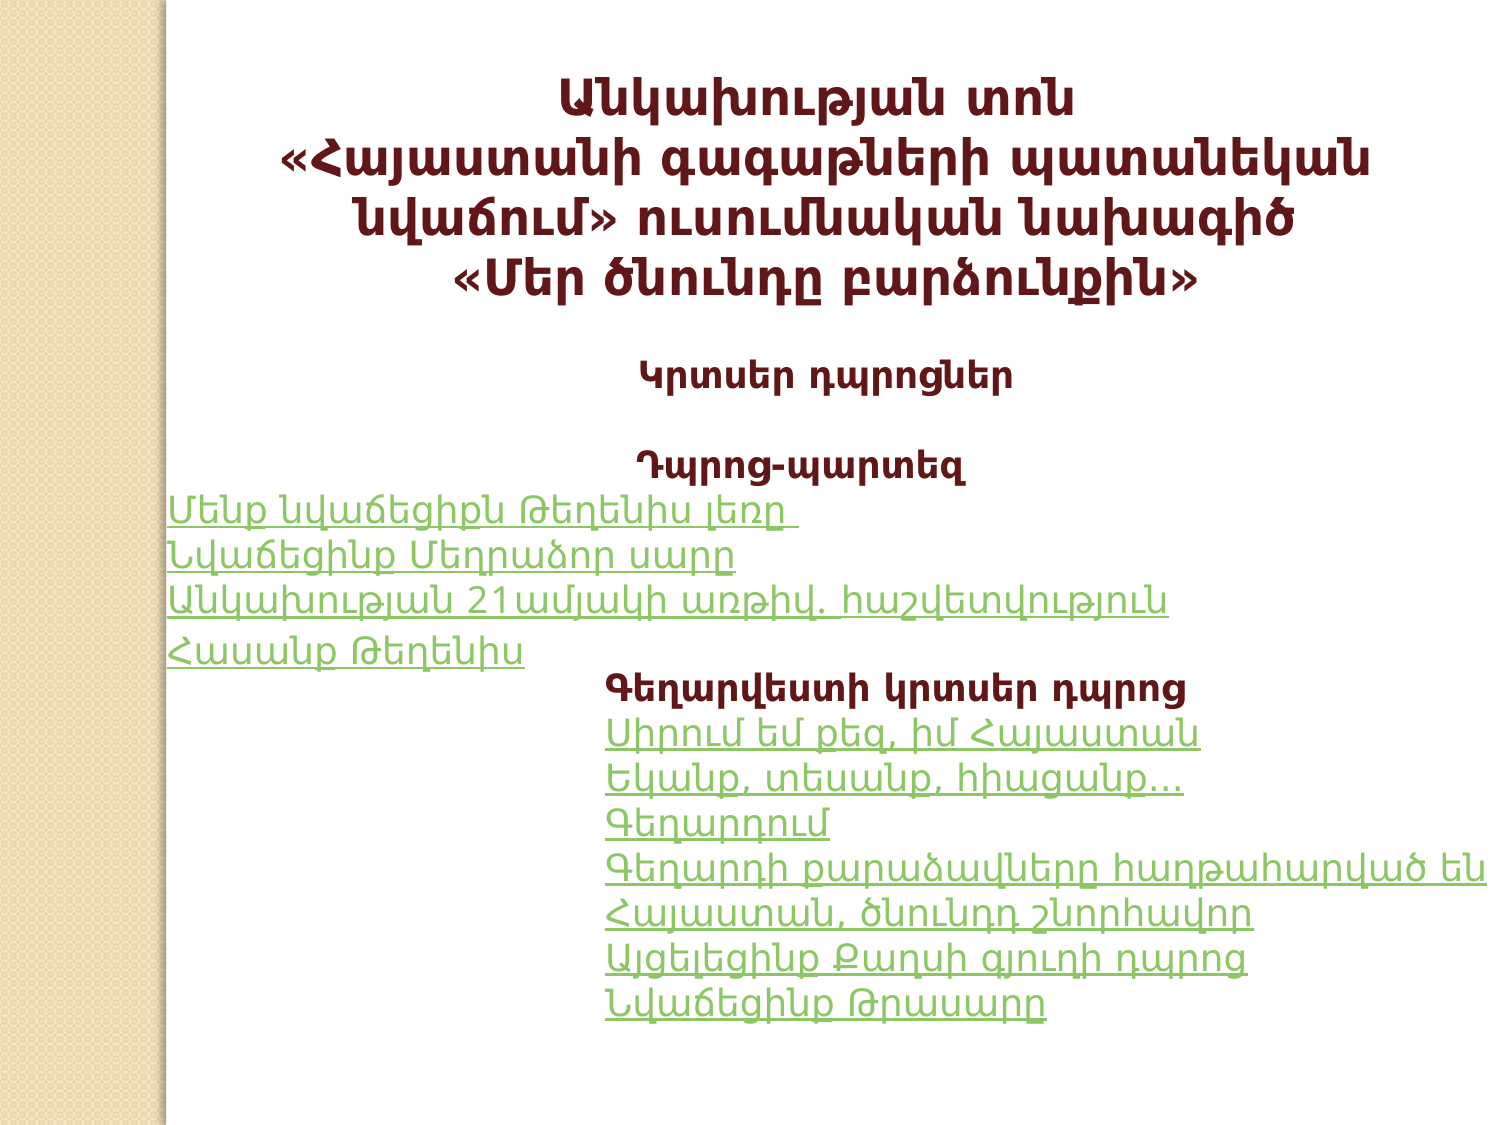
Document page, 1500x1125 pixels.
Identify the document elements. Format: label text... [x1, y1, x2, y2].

text_box Գեղարվեստի կրտսեր դպրոց Սիրում եմ քեզ, իմ Հայաստան Եկանք, տեսանք, հիացանք... Գեղարդում Գեղարդի քարաձավները հաղթահարված են Հայաստան, ծնունդդ շնորհավոր Այցելեցինք Քաղսի գյուղի դպրոց Նվաճեցինք Թրասարը [590, 656, 1500, 1076]
text_box Անկախության տոն «Հայաստանի գագաթների պատանեկան նվաճում» ուսումնական նախագիծ «Մեր ծնունդը բարձունքին» Կրտսեր դպրոցներ Դպրոց-պարտեզ Մենք նվաճեցիքն Թեղենիս լեռը Նվաճեցինք Մեղրաձոր սարը Անկախության 21ամյակի առթիվ. hաշվետվություն Հասանք Թեղենիս [152, 58, 1500, 770]
